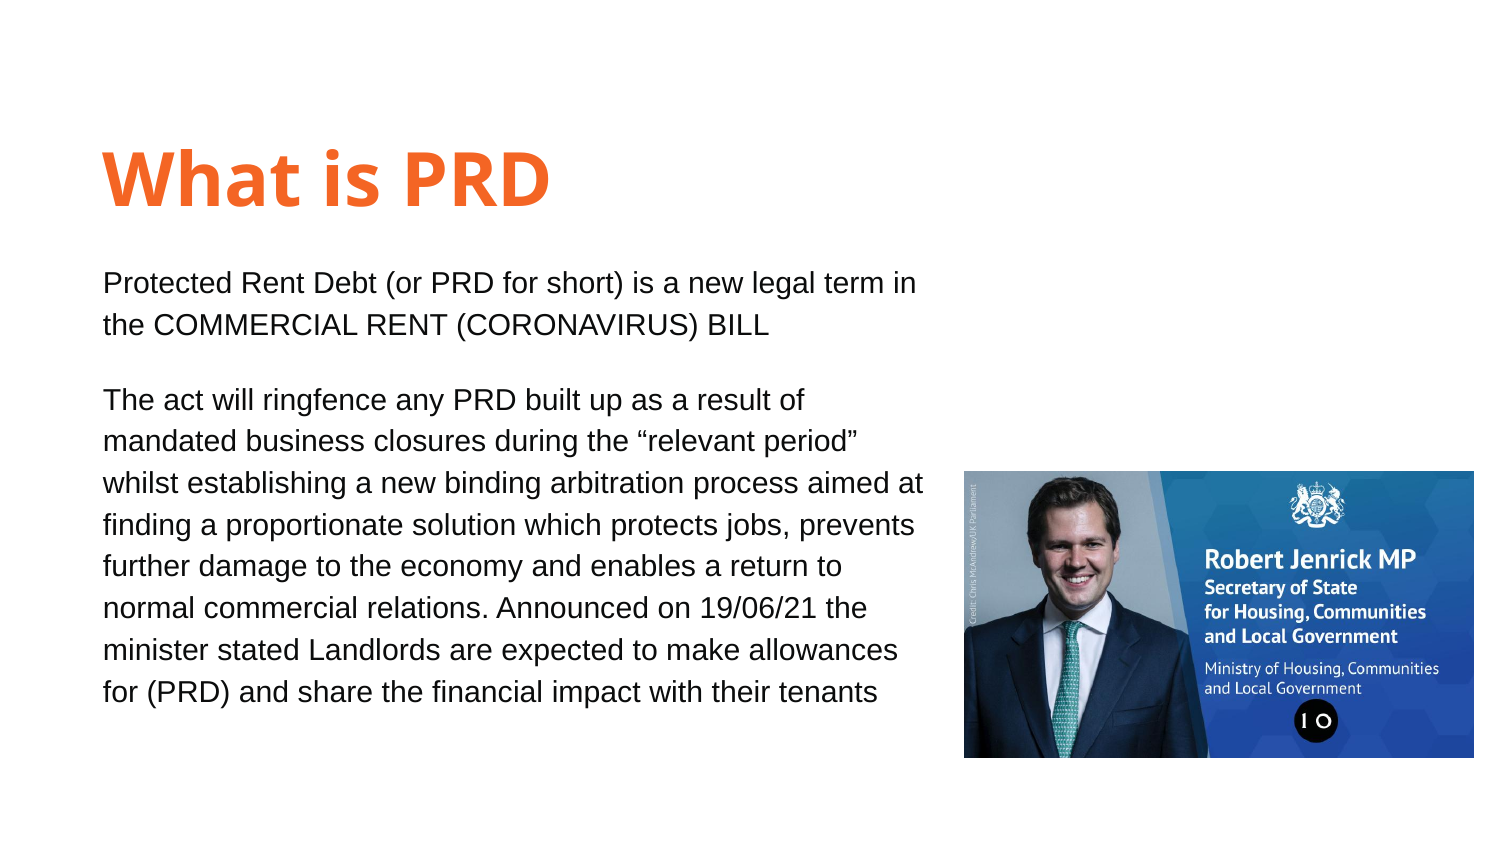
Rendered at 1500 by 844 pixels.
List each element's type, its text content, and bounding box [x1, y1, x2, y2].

title What is PRD [87, 116, 941, 242]
title Protected Rent Debt (or PRD for short) is a new legal term in the COMMERCIAL RENT (CORONAVIRUS) BILL The act will ringfence any PRD built up as a result of mandated business closures during the “relevant period” whilst establishing a new binding arbitration process aimed at finding a proportionate solution which protects jobs, prevents further damage to the economy and enables a return to normal commercial relations. Announced on 19/06/21 the minister stated Landlords are expected to make allowances for (PRD) and share the financial impact with their tenants [87, 242, 941, 758]
picture [963, 470, 1474, 759]
